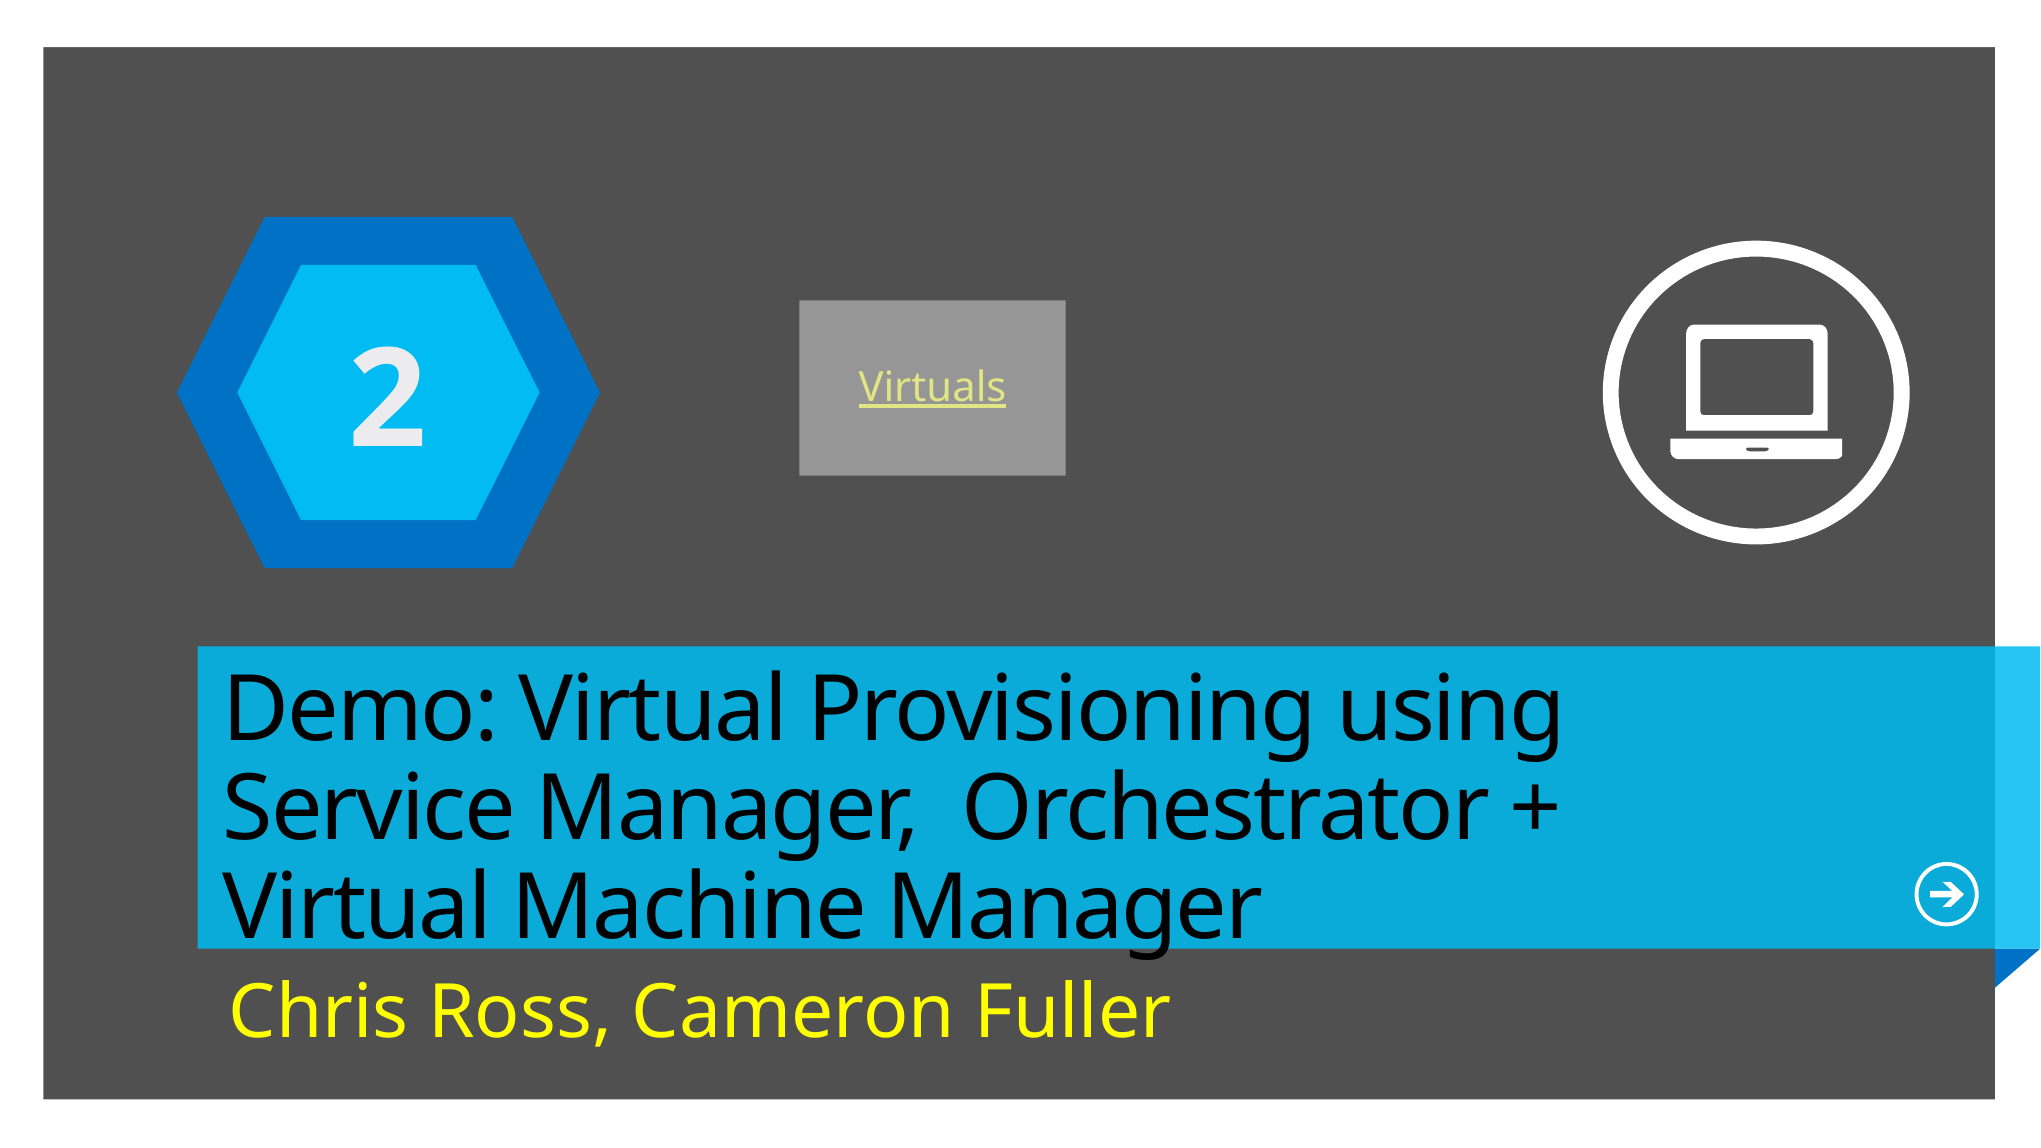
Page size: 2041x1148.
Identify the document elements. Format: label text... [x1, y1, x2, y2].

text_box [236, 264, 541, 521]
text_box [1602, 240, 1910, 545]
title Demo: Virtual Provisioning using Service Manager, Orchestrator + Virtual Machine Manager [198, 646, 1849, 948]
text_box Virtuals [798, 299, 1066, 477]
list Chris Ross, Cameron Fuller [198, 948, 1849, 1078]
text_box 2 [292, 301, 484, 482]
text_box [176, 215, 601, 570]
